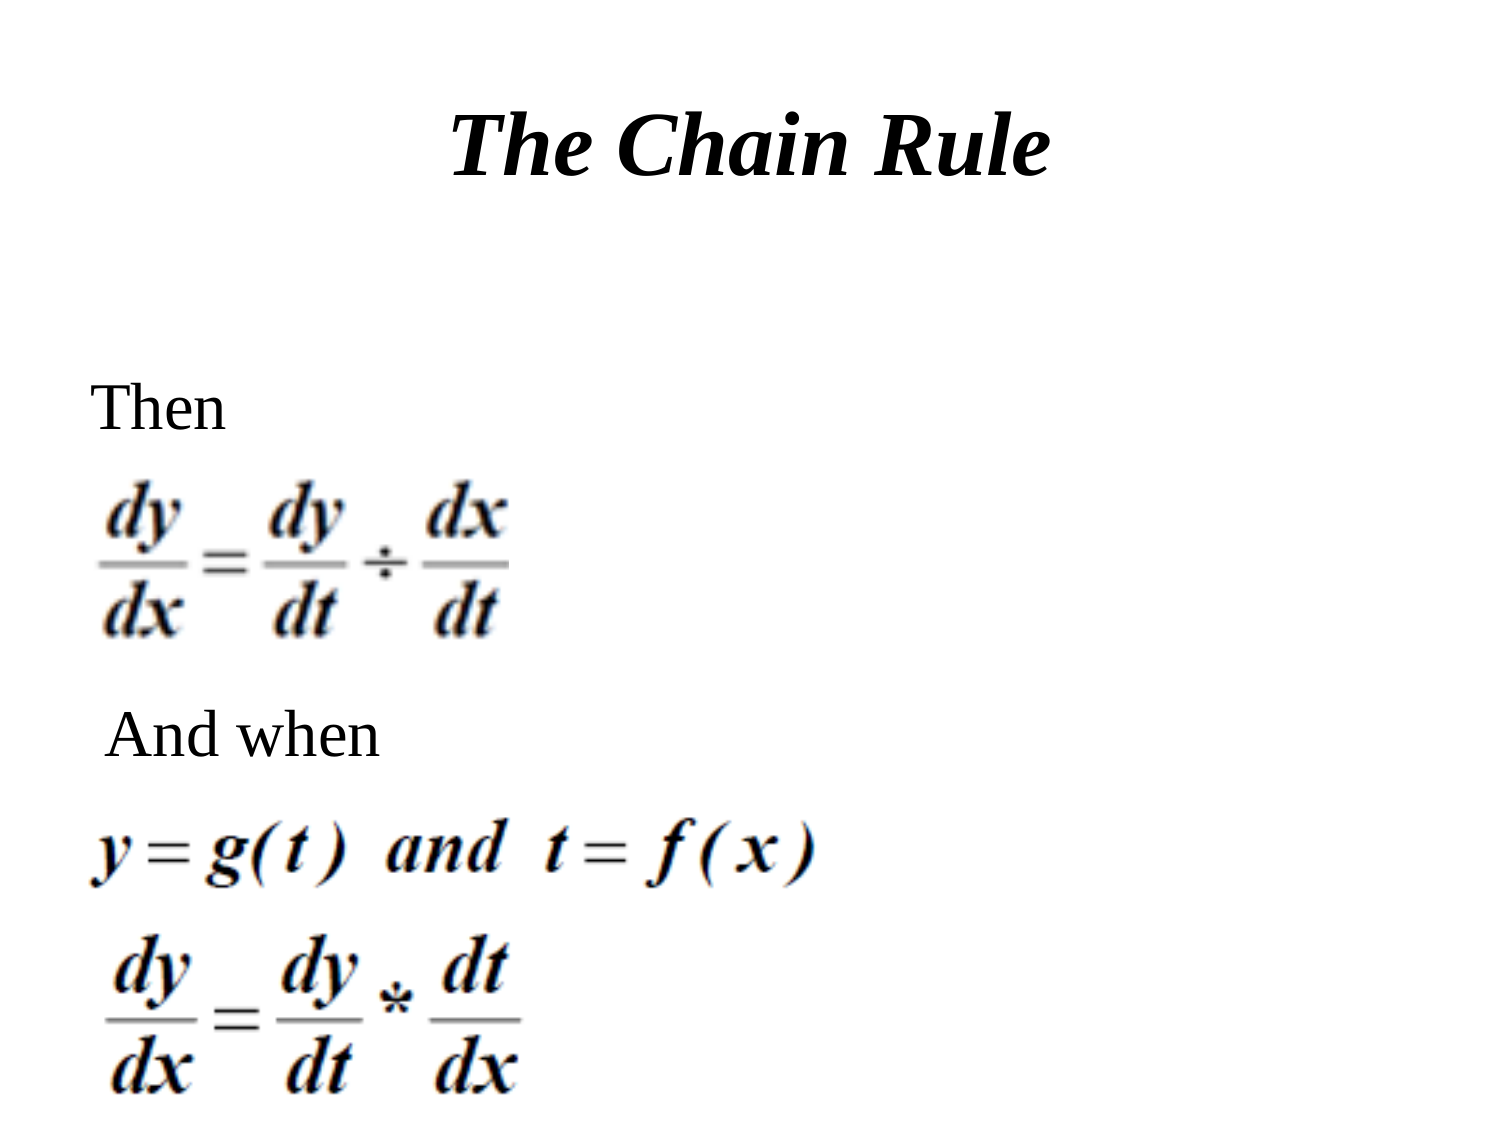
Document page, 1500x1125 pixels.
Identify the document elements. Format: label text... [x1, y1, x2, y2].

text_box And when [89, 682, 488, 748]
picture [82, 749, 823, 1125]
title The Chain Rule [75, 45, 1425, 233]
picture [89, 462, 510, 665]
